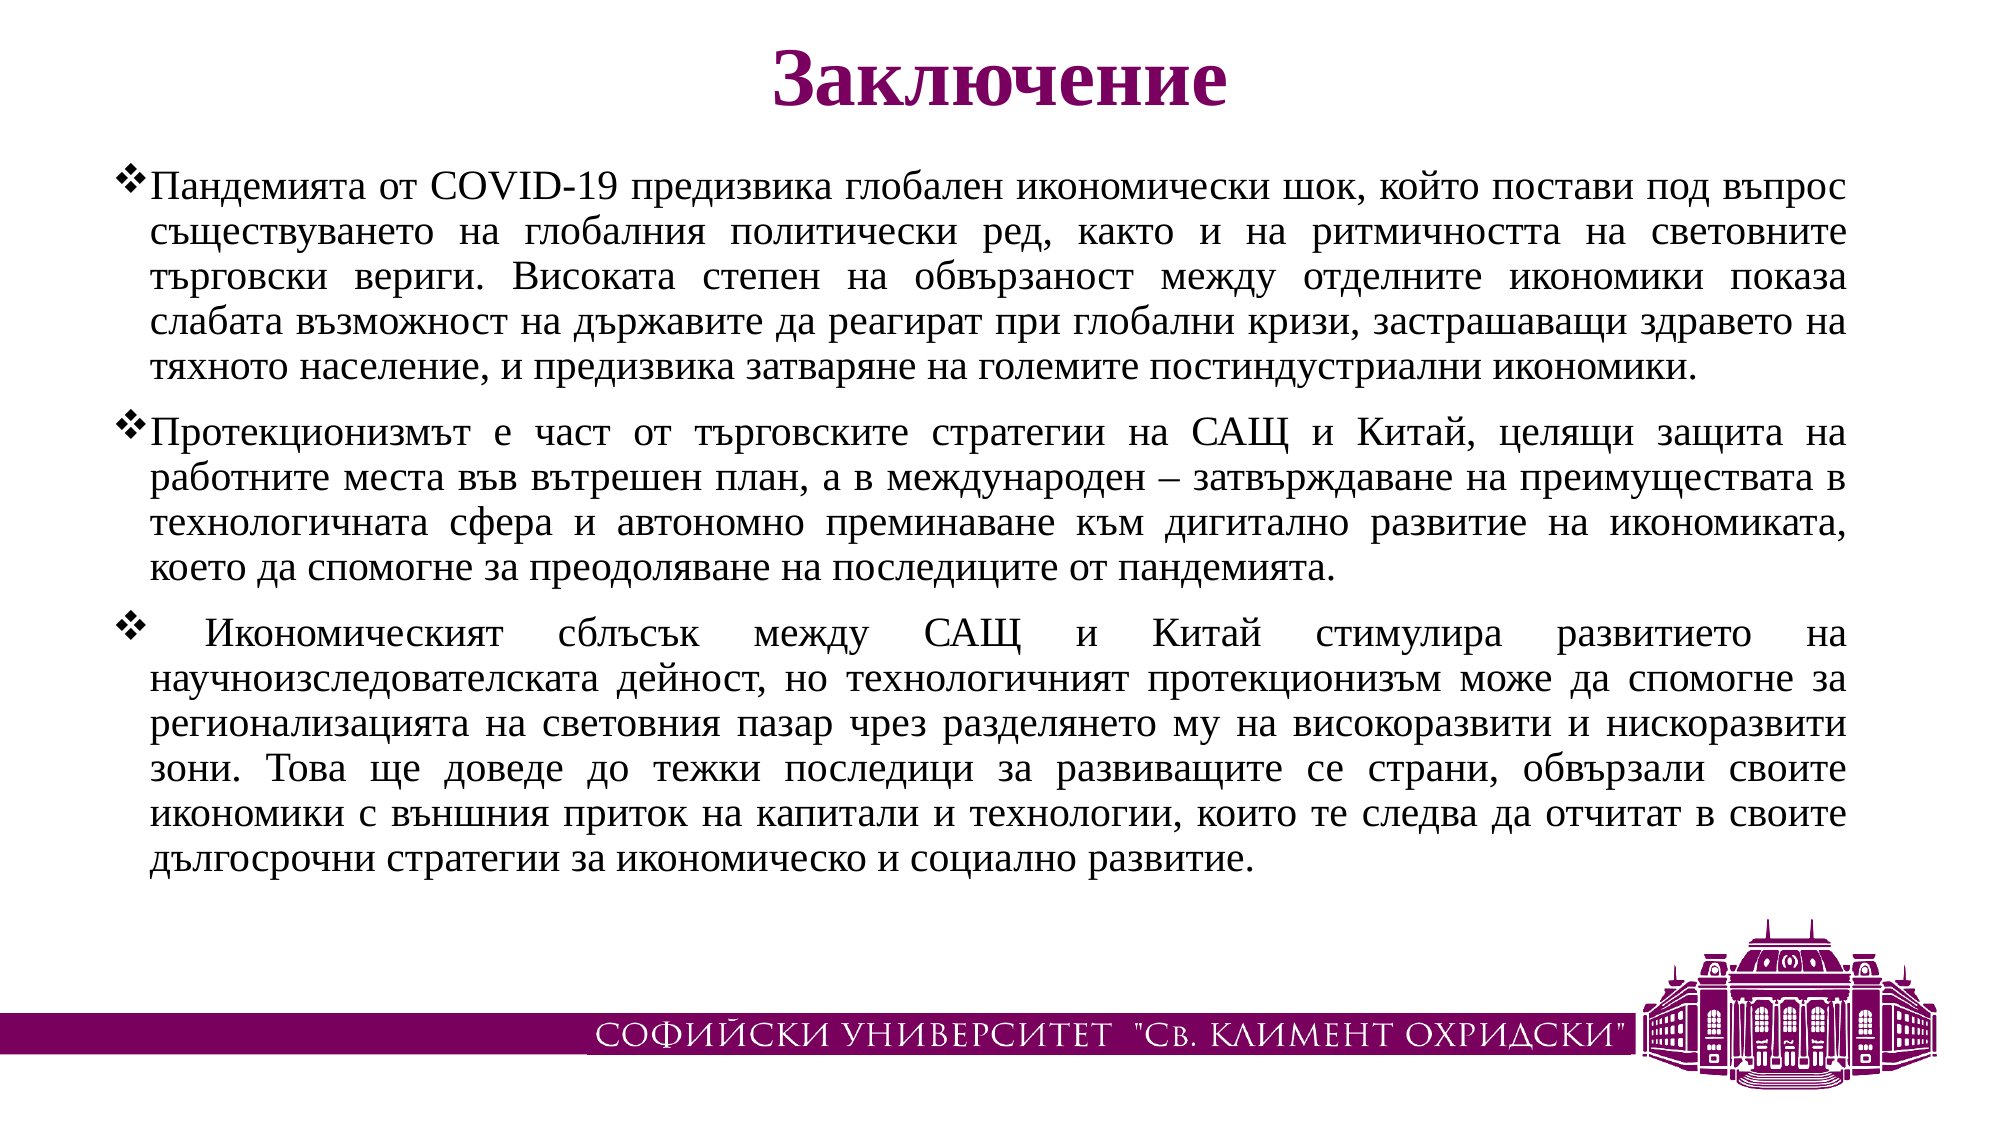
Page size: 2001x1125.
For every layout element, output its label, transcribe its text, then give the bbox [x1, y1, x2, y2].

picture [587, 1013, 1631, 1055]
picture [1636, 915, 1943, 1093]
title Заключение [137, 0, 1863, 156]
list Пандемията от COVID-19 предизвика глобален икономически шок, който постави под въпрос съществуването на глобалния политически ред, както и на ритмичността на световните търговски вериги. Високата степен на обвързаност между отделните икономики показа слабата възможност на държавите да реагират при глобални кризи, застрашаващи здравето на тяхното население, и предизвика затваряне на големите постиндустриални икономики. Протекционизмът е част от търговските стратегии на САЩ и Китай, целящи защита на работните места във вътрешен план, а в международен – затвърждаване на преимуществата в технологичната сфера и автономно преминаване към дигитално развитие на икономиката, което да спомогне за преодоляване на последиците от пандемията. Икономическият сблъсък между САЩ и Китай стимулира развитието на научноизследователската дейност, но технологичният протекционизъм може да спомогне за регионализацията на световния пазар чрез разделянето му на високоразвити и нискоразвити зони. Това ще доведе до тежки последици за развиващите се страни, обвързали своите икономики с външния приток на капитали и технологии, които те следва да отчитат в своите дългосрочни стратегии за икономическо и социално развитие. [97, 156, 1863, 996]
